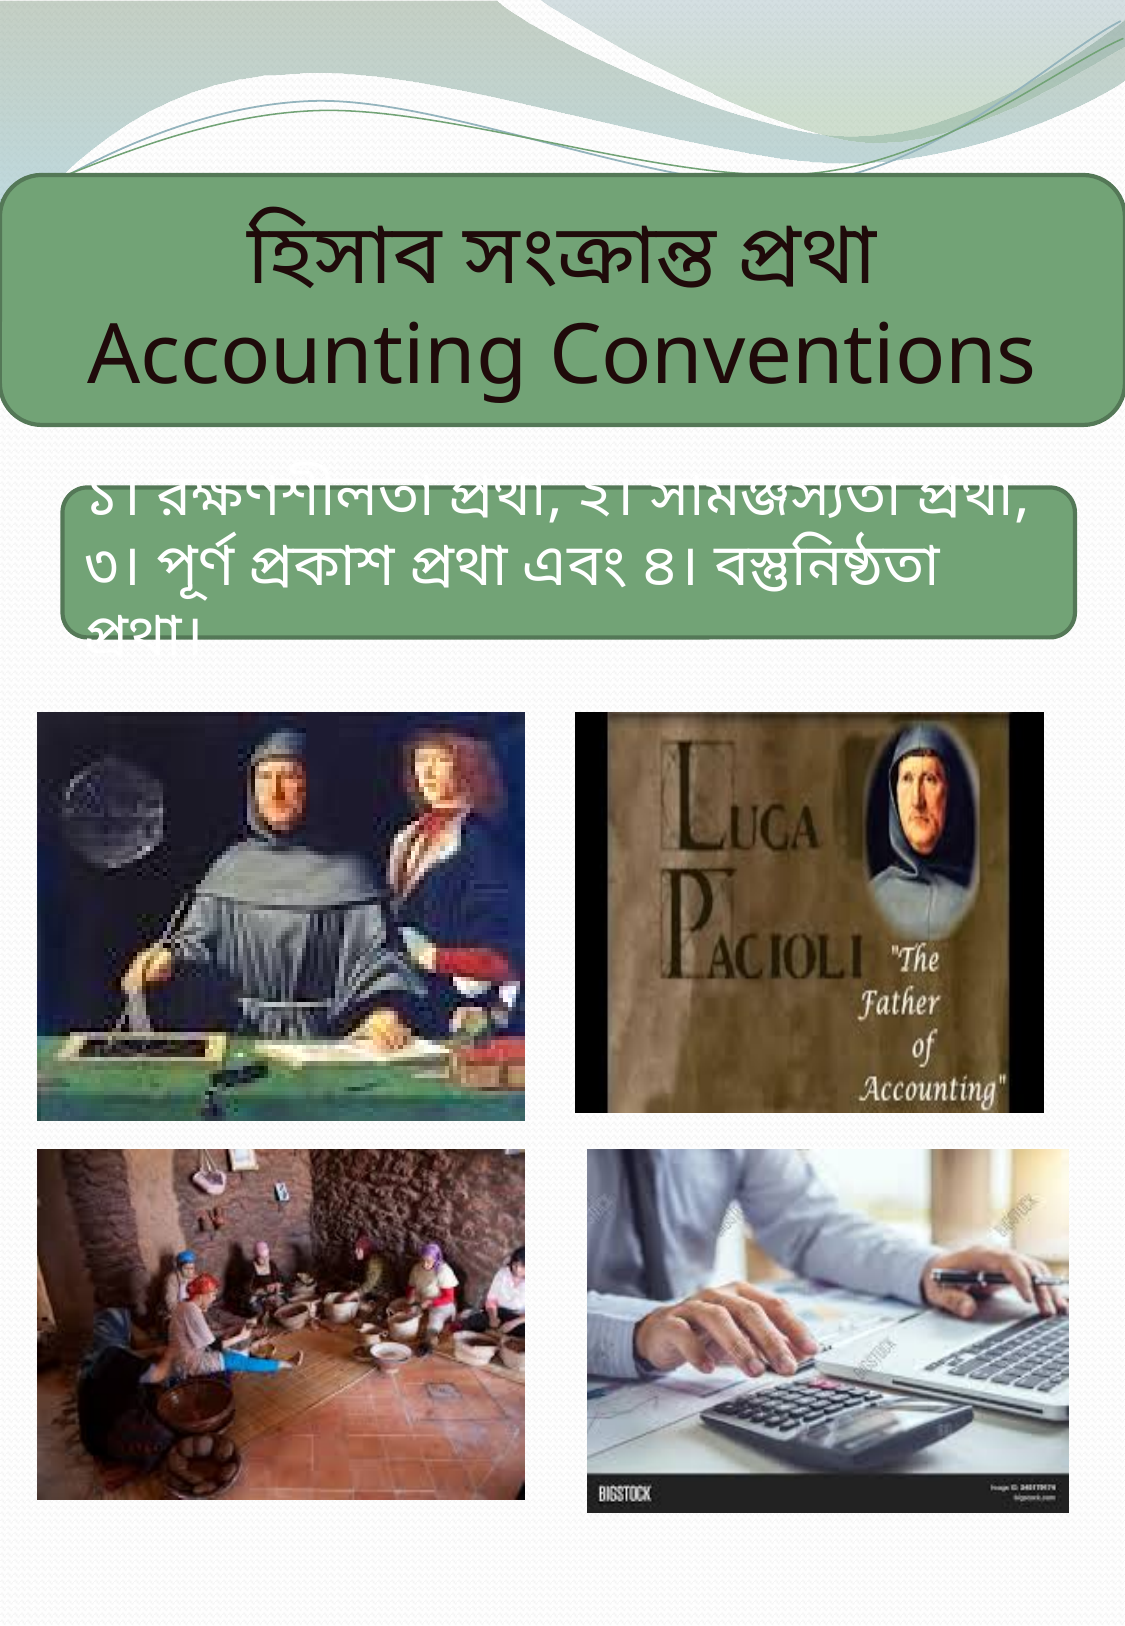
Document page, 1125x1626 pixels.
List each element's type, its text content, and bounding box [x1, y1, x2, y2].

picture [574, 712, 1044, 1113]
text_box ১। রক্ষণশীলতা প্রথা, ২। সামঞ্জস্যতা প্রথা, ৩। পূর্ণ প্রকাশ প্রথা এবং ৪। বস্তুনিষ্ঠতা প্রথা। [60, 485, 1078, 640]
picture [587, 1149, 1069, 1513]
picture [37, 1149, 526, 1501]
text_box হিসাব সংক্রান্ত প্রথা Accounting Conventions [0, 172, 1125, 428]
picture [37, 712, 526, 1121]
